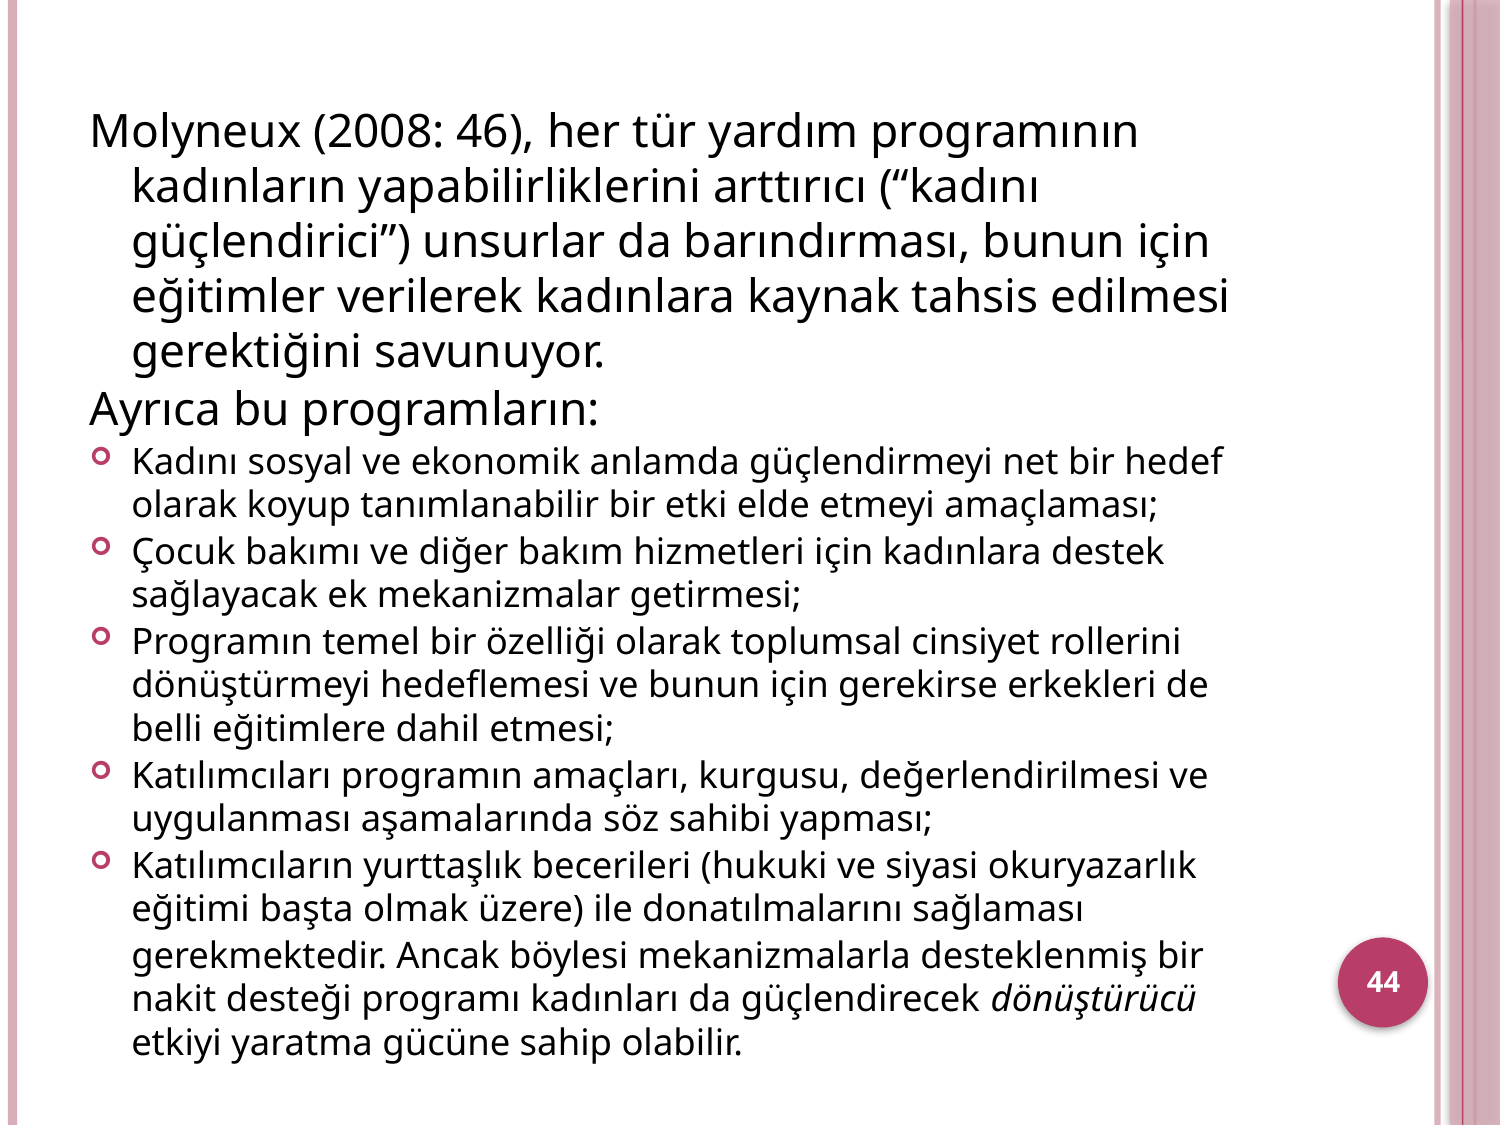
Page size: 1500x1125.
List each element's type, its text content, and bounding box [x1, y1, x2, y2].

list Molyneux (2008: 46), her tür yardım programının kadınların yapabilirliklerini arttırıcı (“kadını güçlendirici”) unsurlar da barındırması, bunun için eğitimler verilerek kadınlara kaynak tahsis edilmesi gerektiğini savunuyor. Ayrıca bu programların: Kadını sosyal ve ekonomik anlamda güçlendirmeyi net bir hedef olarak koyup tanımlanabilir bir etki elde etmeyi amaçlaması; Çocuk bakımı ve diğer bakım hizmetleri için kadınlara destek sağlayacak ek mekanizmalar getirmesi; Programın temel bir özelliği olarak toplumsal cinsiyet rollerini dönüştürmeyi hedeflemesi ve bunun için gerekirse erkekleri de belli eğitimlere dahil etmesi; Katılımcıları programın amaçları, kurgusu, değerlendirilmesi ve uygulanması aşamalarında söz sahibi yapması; Katılımcıların yurttaşlık becerileri (hukuki ve siyasi okuryazarlık eğitimi başta olmak üzere) ile donatılmalarını sağlaması gerekmektedir. Ancak böylesi mekanizmalarla desteklenmiş bir nakit desteği programı kadınları da güçlendirecek dönüştürücü etkiyi yaratma gücüne sahip olabilir. [75, 93, 1300, 1090]
slide_number 44 [1333, 940, 1434, 1027]
